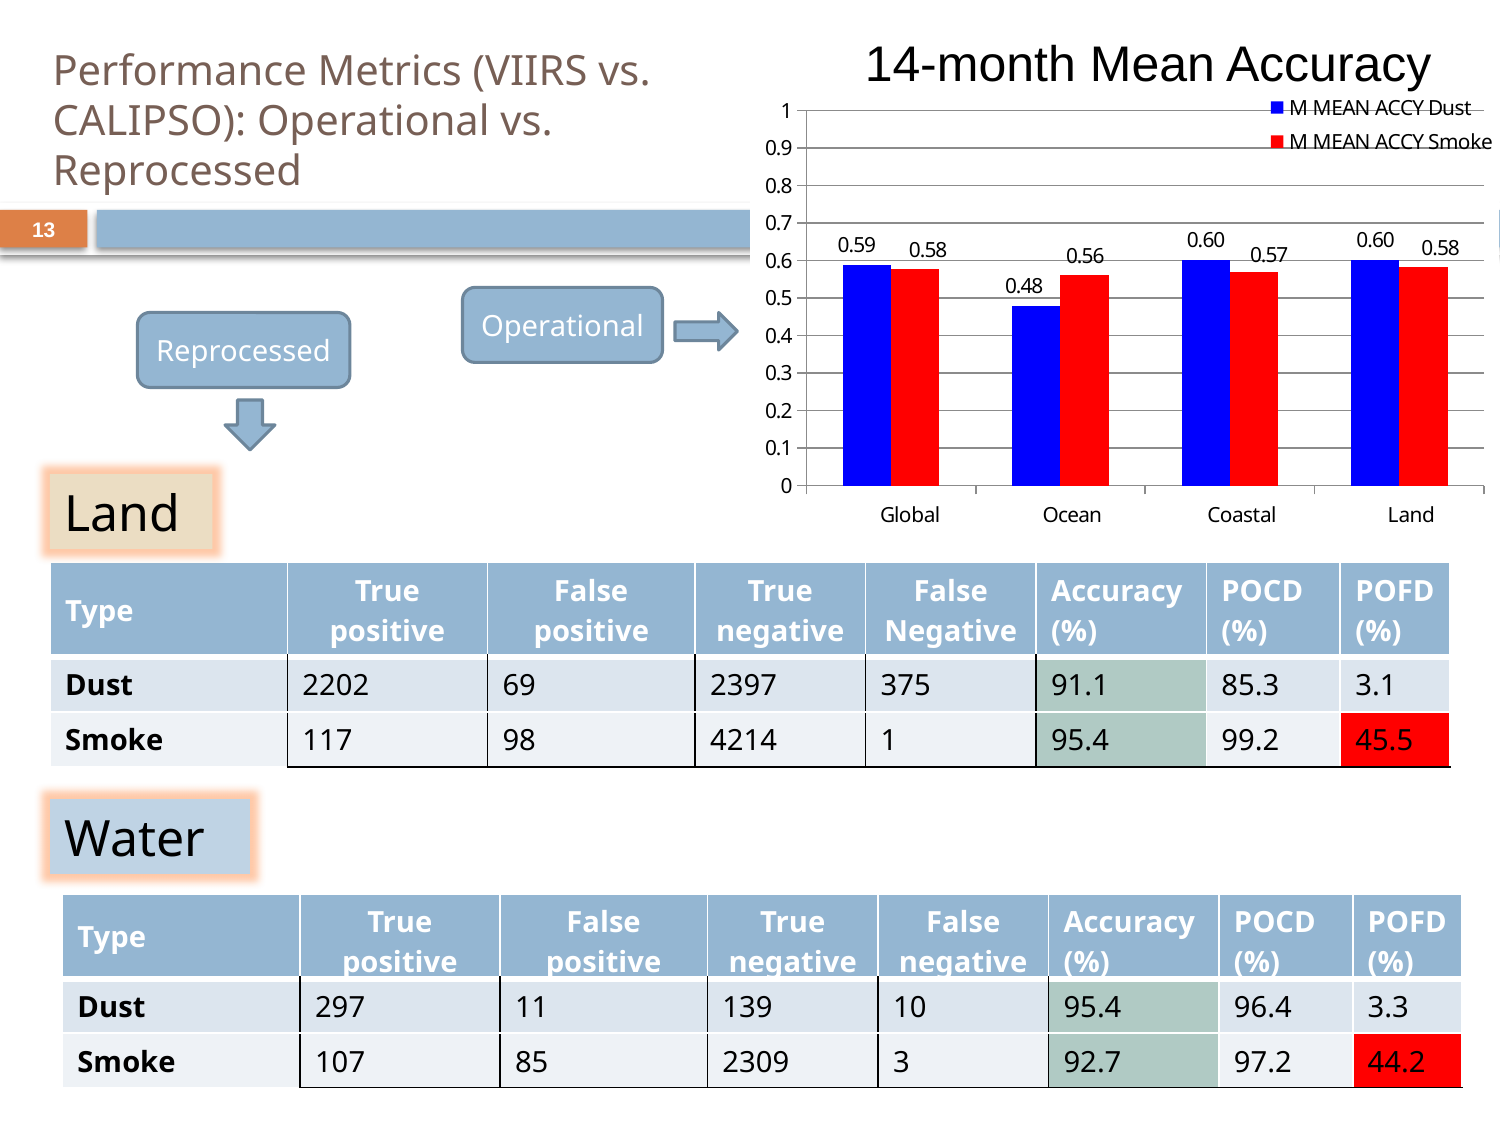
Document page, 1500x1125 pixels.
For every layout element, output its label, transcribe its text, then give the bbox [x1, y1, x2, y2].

table_header False positive [488, 563, 694, 654]
table_cell 2309 [708, 1034, 877, 1087]
text_box Operational [460, 285, 665, 364]
table_cell 97.2 [1220, 1034, 1352, 1087]
table_cell 3.1 [1341, 660, 1449, 711]
table_header POCD (%) [1220, 895, 1352, 976]
text_box [673, 311, 739, 352]
text_box Water [50, 799, 250, 874]
table_cell 375 [866, 660, 1035, 711]
table_cell 85 [501, 1034, 707, 1087]
table_cell 3.3 [1354, 982, 1461, 1032]
text_box Reprocessed [135, 310, 352, 390]
table_cell 10 [879, 982, 1048, 1032]
table_cell 45.5 [1341, 713, 1449, 766]
table_cell 99.2 [1207, 713, 1339, 766]
table_header Type [63, 895, 299, 976]
table_header True positive [288, 563, 487, 654]
table_header False Negative [866, 563, 1035, 654]
table_header Accuracy (%) [1037, 563, 1206, 654]
table_cell 1 [866, 713, 1035, 766]
table_cell 92.7 [1049, 1034, 1218, 1087]
chart [749, 87, 1500, 538]
table_cell 95.4 [1049, 982, 1218, 1032]
table_cell Smoke [63, 1034, 299, 1087]
table_header False negative [879, 895, 1048, 976]
table_cell 96.4 [1220, 982, 1352, 1032]
title Performance Metrics (VIIRS vs. CALIPSO): Operational vs. Reprocessed [37, 37, 751, 201]
table_cell 107 [301, 1034, 499, 1087]
table_cell 2202 [288, 660, 487, 711]
table_cell 44.2 [1354, 1034, 1461, 1087]
table_cell 2397 [696, 660, 865, 711]
table_cell 98 [488, 713, 694, 766]
table_header True negative [708, 895, 877, 976]
table_cell Dust [51, 660, 287, 711]
table_cell Dust [63, 982, 299, 1032]
table_header Accuracy (%) [1049, 895, 1218, 976]
text_box [223, 398, 277, 452]
table_header Type [51, 563, 287, 654]
table_header True positive [301, 895, 499, 976]
slide_number 13 [0, 208, 88, 249]
table_cell 11 [501, 982, 707, 1032]
table_cell 117 [288, 713, 487, 766]
table_cell 3 [879, 1034, 1048, 1087]
table_header False positive [501, 895, 707, 976]
table_header POCD (%) [1207, 563, 1339, 654]
table_cell 85.3 [1207, 660, 1339, 711]
table_cell 297 [301, 982, 499, 1032]
table_cell 95.4 [1037, 713, 1206, 766]
table_header POFD (%) [1341, 563, 1449, 654]
table_cell Smoke [51, 713, 287, 766]
table_header True negative [696, 563, 865, 654]
text_box 14-month Mean Accuracy [849, 24, 1468, 86]
table_cell 4214 [696, 713, 865, 766]
text_box Land [49, 474, 213, 549]
table_cell 139 [708, 982, 877, 1032]
table_header POFD (%) [1354, 895, 1461, 976]
table_cell 91.1 [1037, 660, 1206, 711]
table_cell 69 [488, 660, 694, 711]
